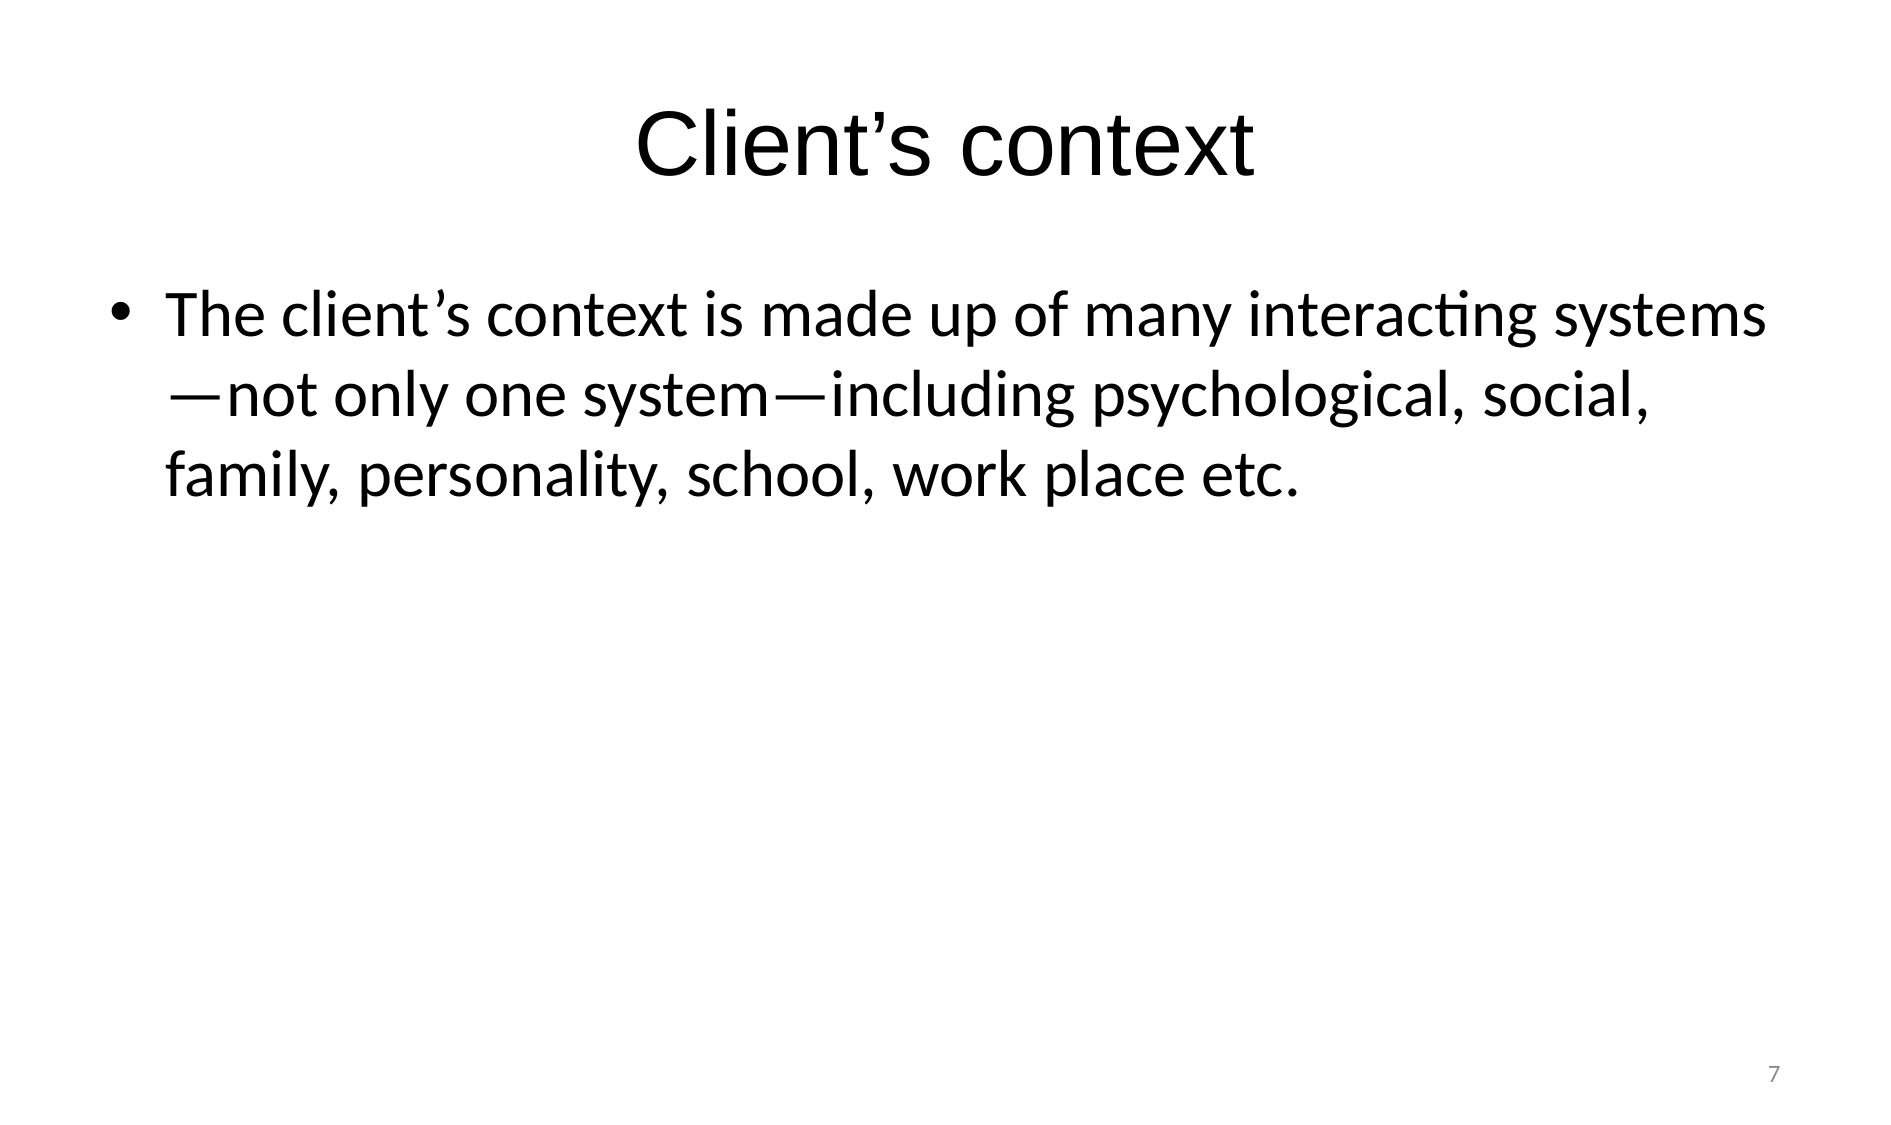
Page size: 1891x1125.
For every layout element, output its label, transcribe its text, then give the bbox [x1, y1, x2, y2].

title Client’s context [94, 45, 1796, 233]
slide_number 7 [1354, 1042, 1796, 1103]
list The client’s context is made up of many interacting systems—not only one system—including psychological, social, family, personality, school, work place etc. [94, 262, 1796, 1005]
